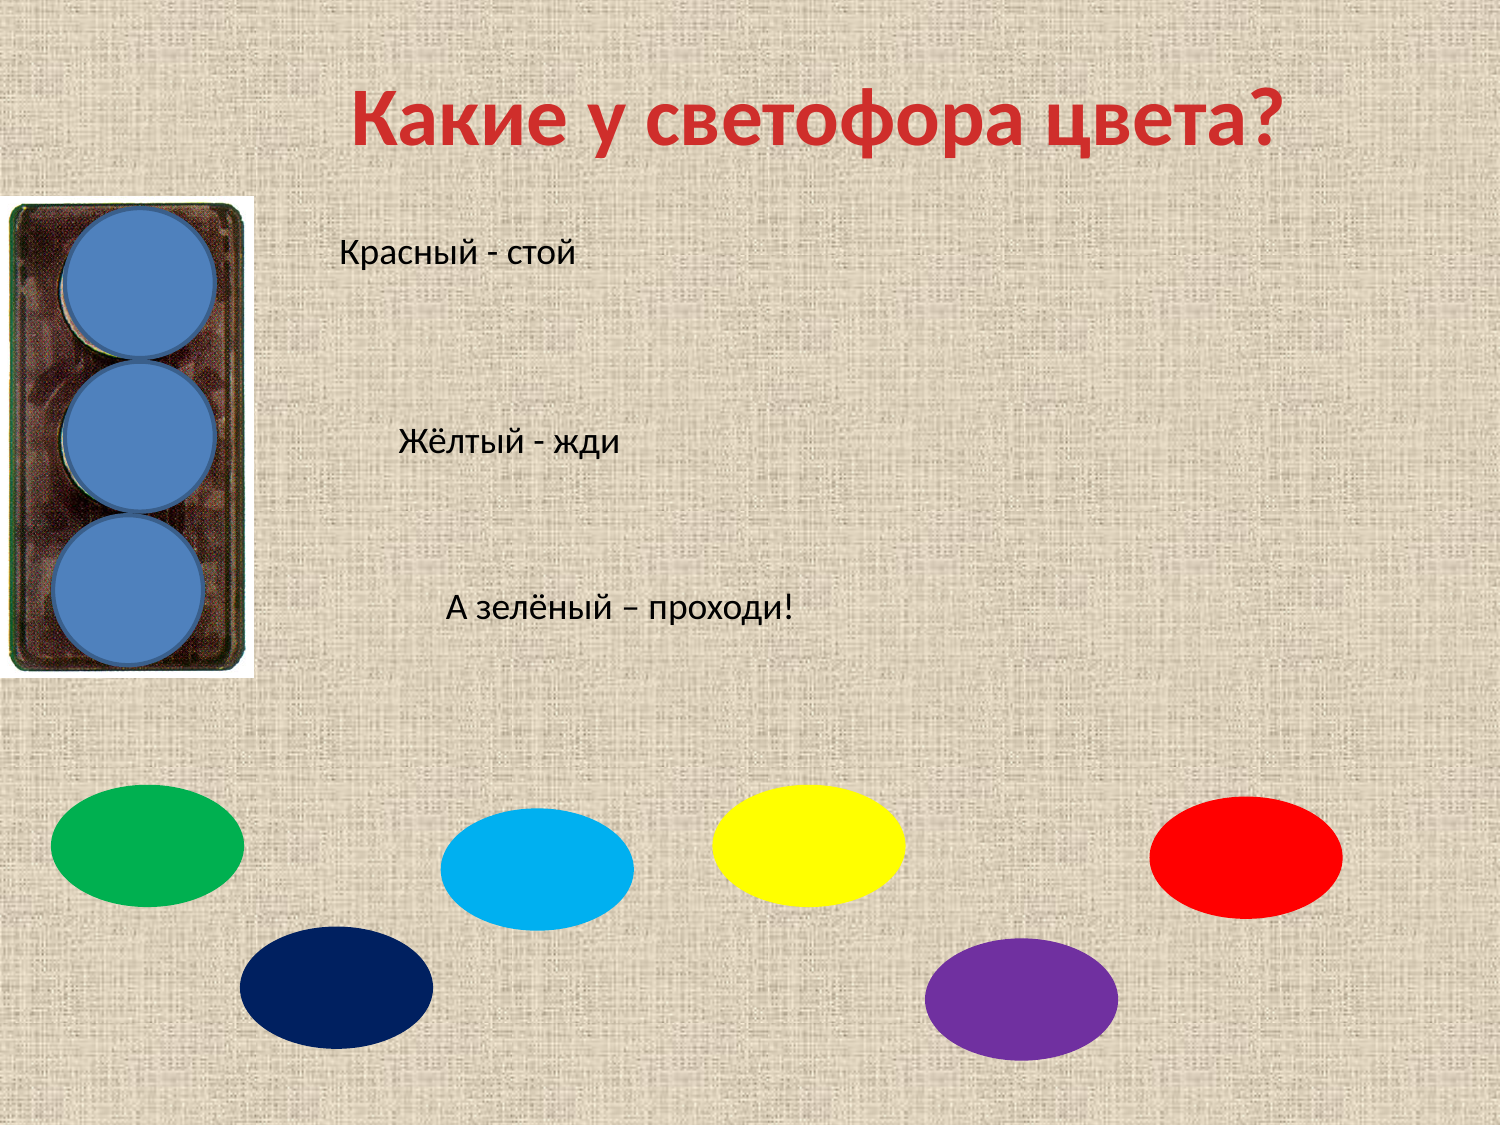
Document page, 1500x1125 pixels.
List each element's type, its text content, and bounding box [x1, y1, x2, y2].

text_box Красный - стой [324, 219, 1317, 280]
text_box Жёлтый - жди [383, 408, 1152, 469]
text_box Какие у светофора цвета? [336, 54, 1365, 170]
text_box [1149, 796, 1343, 919]
text_box [925, 938, 1119, 1061]
picture [0, 0, 1500, 1125]
text_box [440, 808, 634, 931]
text_box [50, 784, 245, 908]
text_box [712, 784, 906, 908]
text_box А зелёный – проходи! [431, 574, 939, 634]
text_box [239, 926, 434, 1049]
